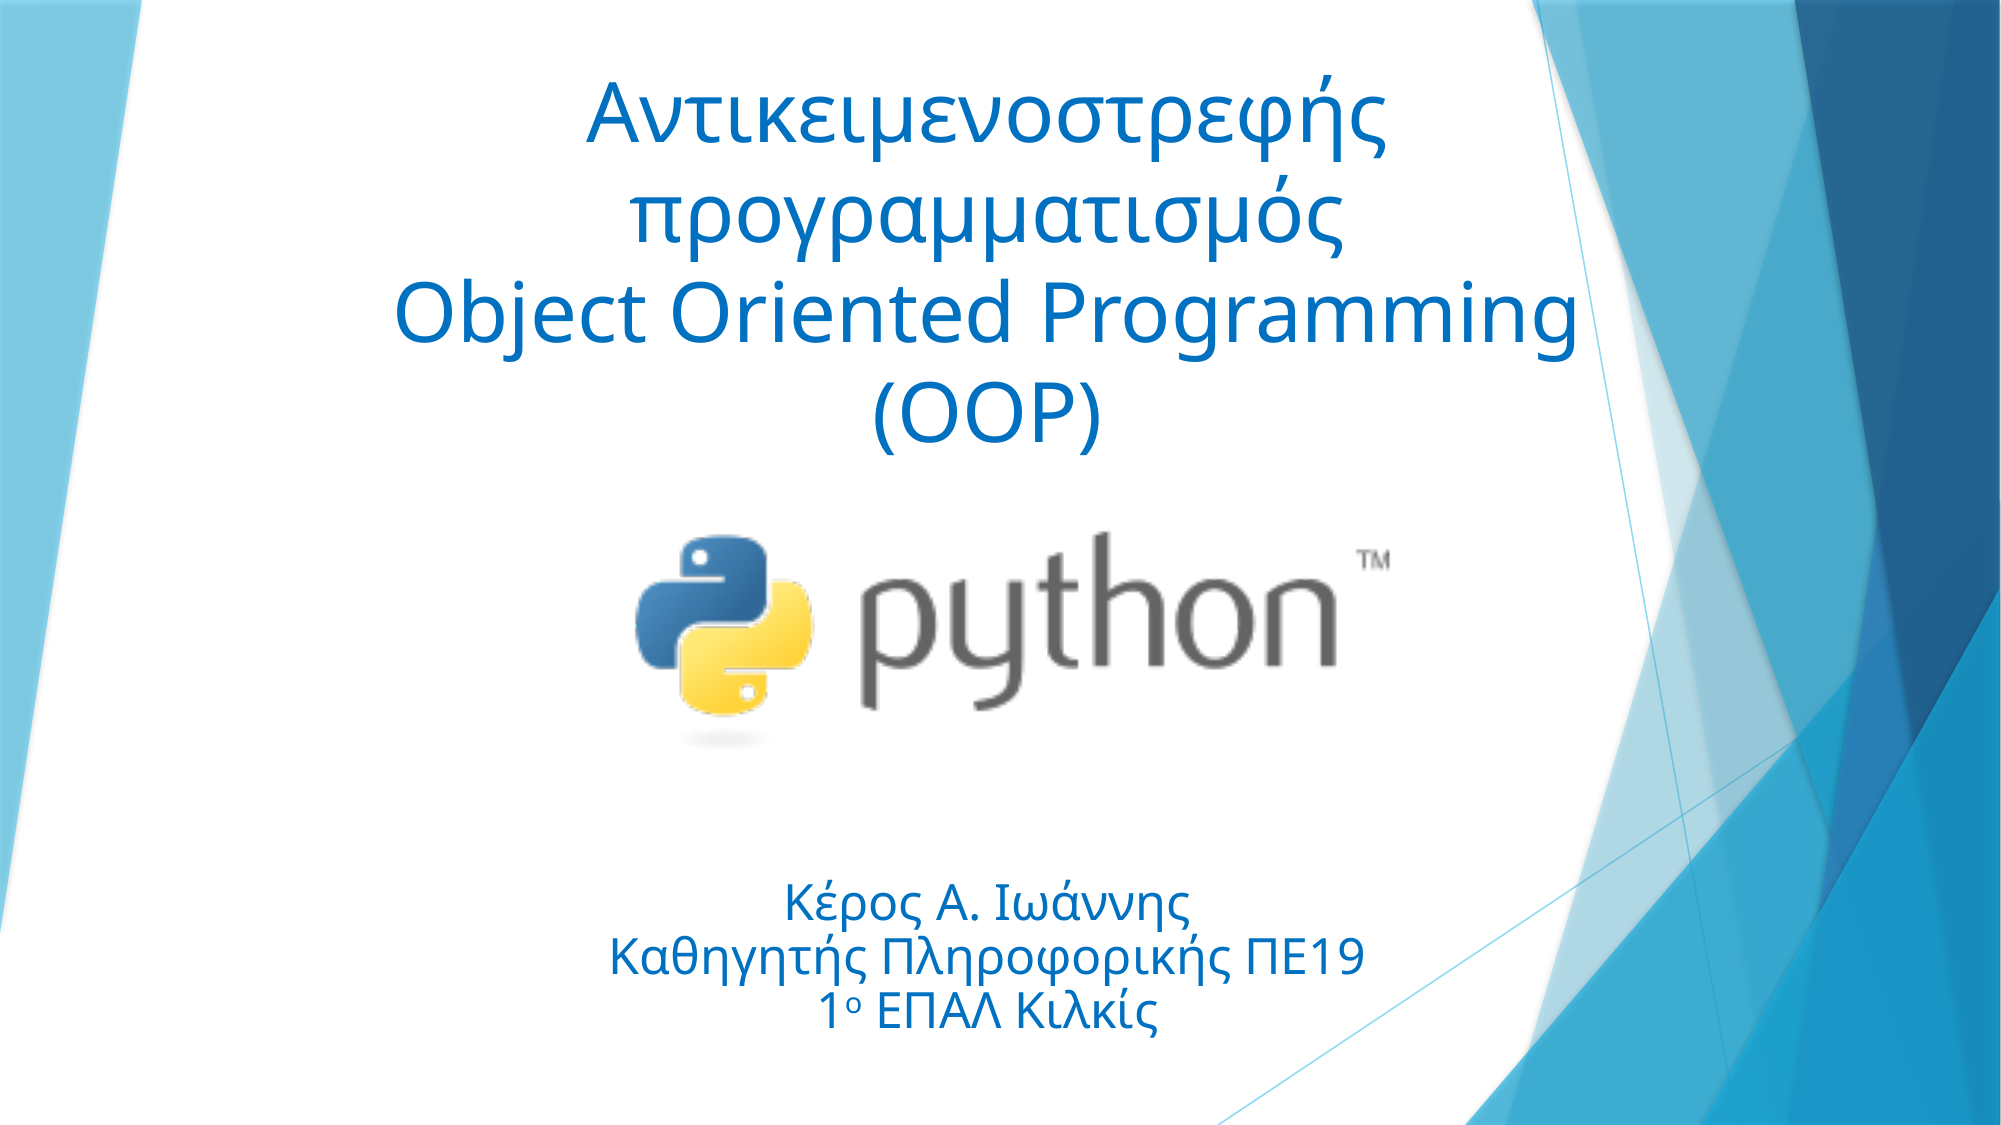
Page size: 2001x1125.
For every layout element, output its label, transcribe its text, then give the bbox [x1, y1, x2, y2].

text_box Κέρος Α. Ιωάννης Καθηγητής Πληροφορικής ΠΕ19 1ο ΕΠΑΛ Κιλκίς [237, 876, 1738, 1047]
picture [628, 527, 1400, 757]
title Αντικειμενοστρεφής προγραμματισμός Object Oriented Programming (OOP) [237, 179, 1738, 468]
